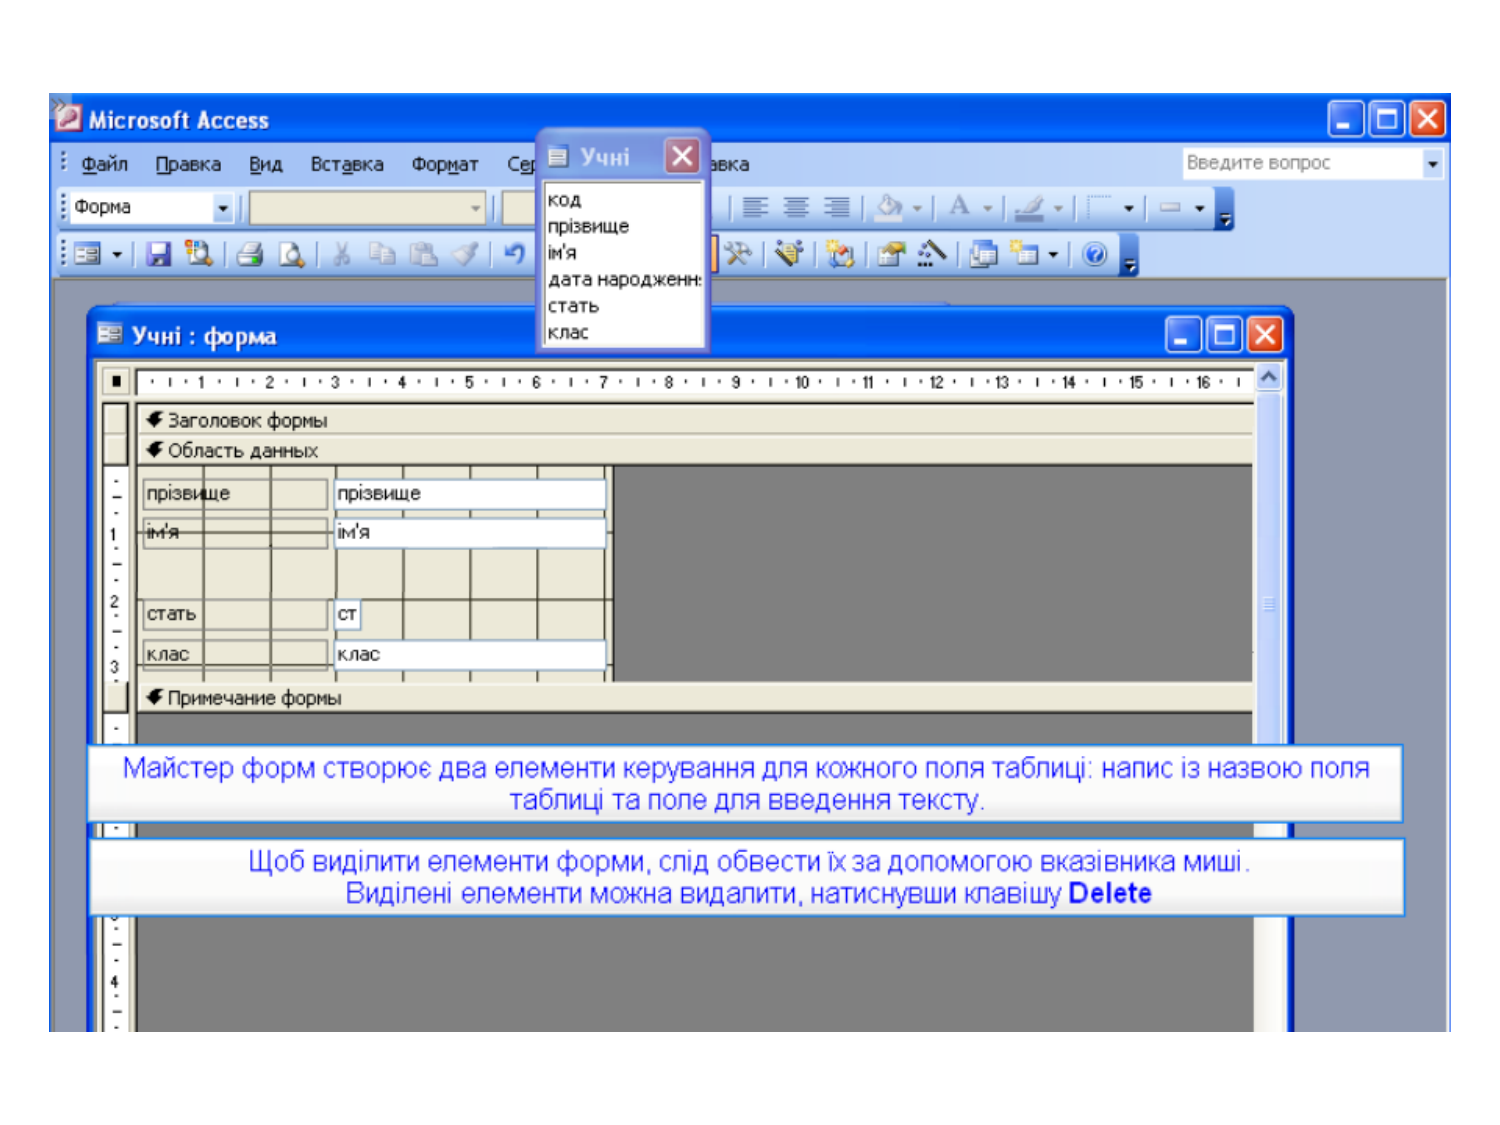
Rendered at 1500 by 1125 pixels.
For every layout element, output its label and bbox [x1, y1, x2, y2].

picture [48, 93, 1451, 1032]
